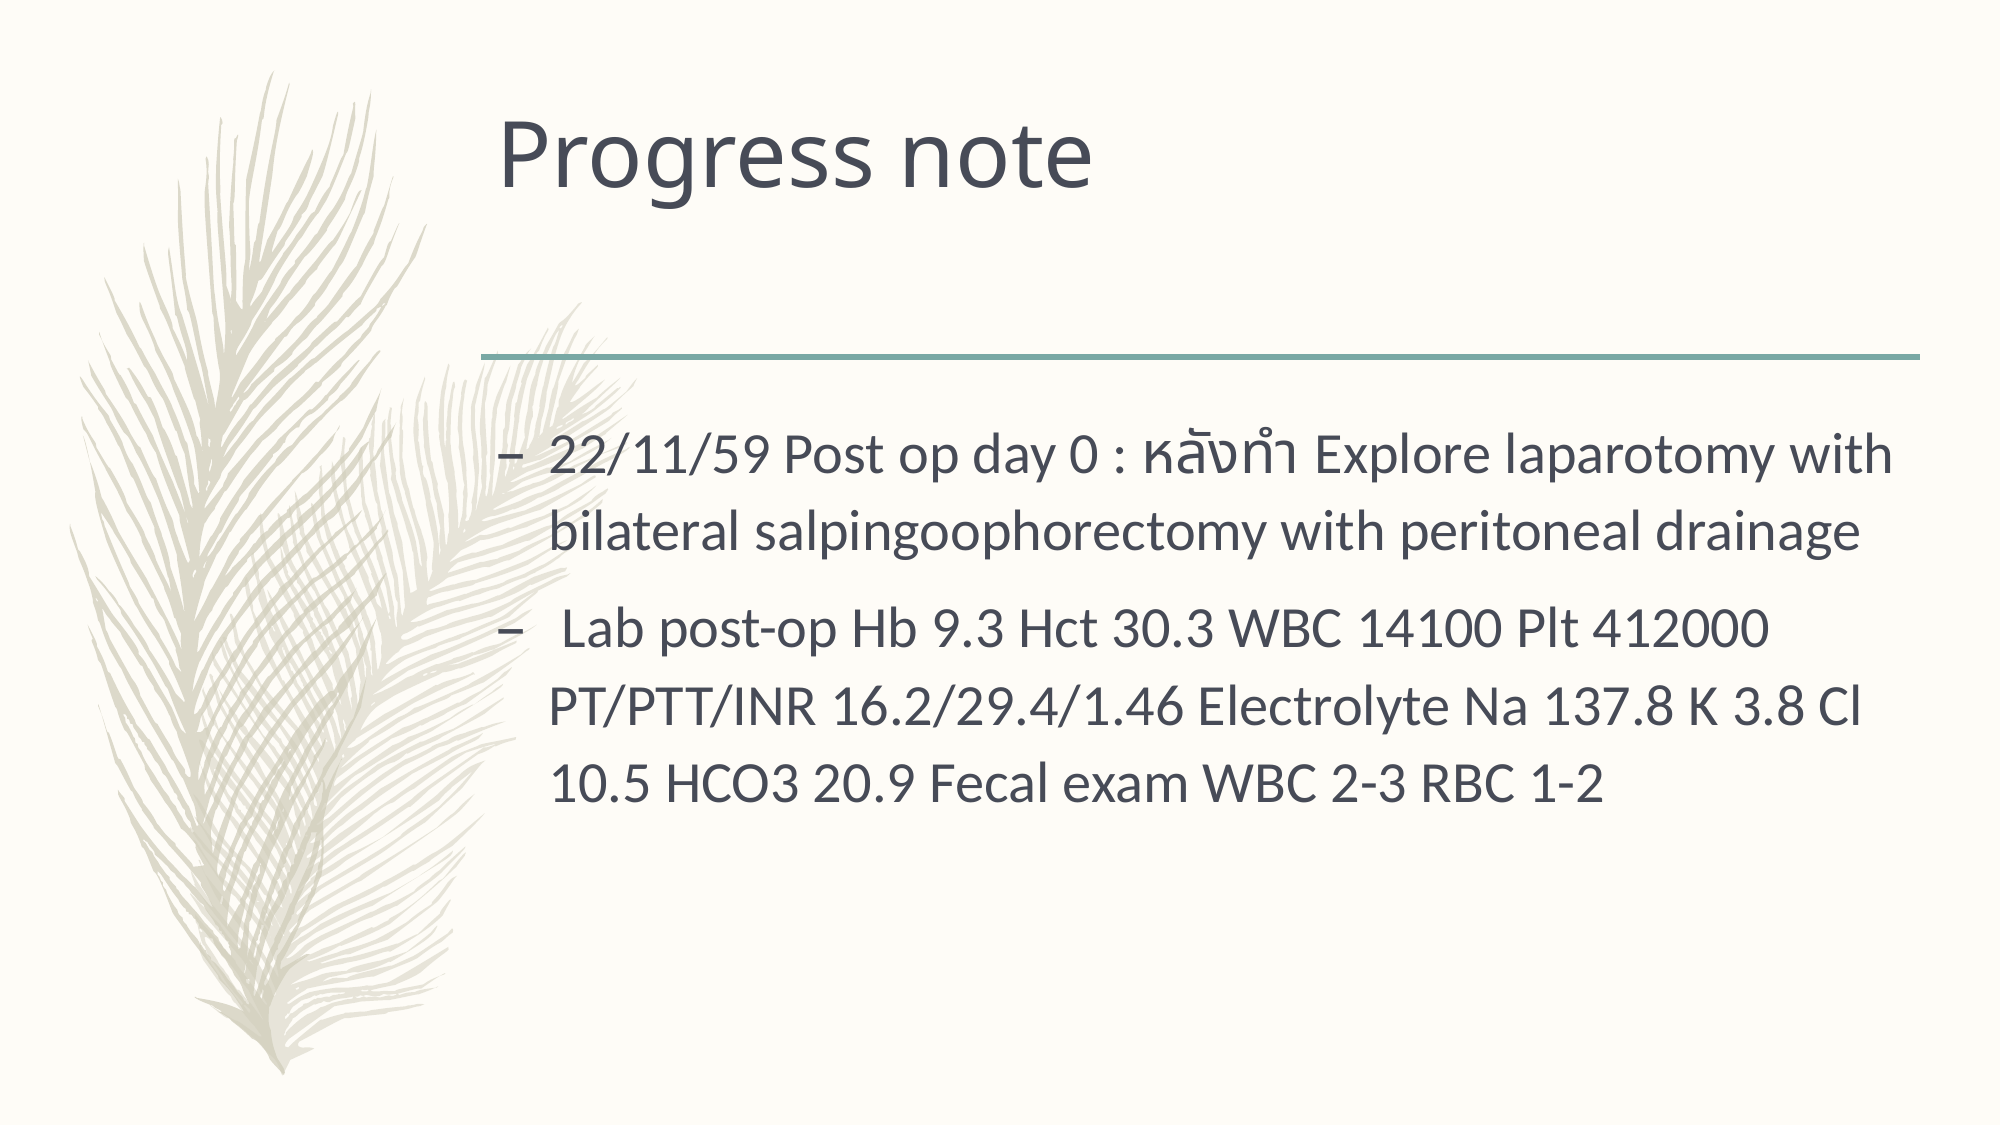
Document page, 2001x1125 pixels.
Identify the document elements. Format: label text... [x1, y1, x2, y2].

title Progress note [481, 93, 1920, 350]
list 22/11/59 Post op day 0 : หลังทำ Explore laparotomy with bilateral salpingoophorectomy with peritoneal drainage Lab post-op Hb 9.3 Hct 30.3 WBC 14100 Plt 412000 PT/PTT/INR 16.2/29.4/1.46 Electrolyte Na 137.8 K 3.8 Cl 10.5 HCO3 20.9 Fecal exam WBC 2-3 RBC 1-2 [481, 399, 1920, 999]
